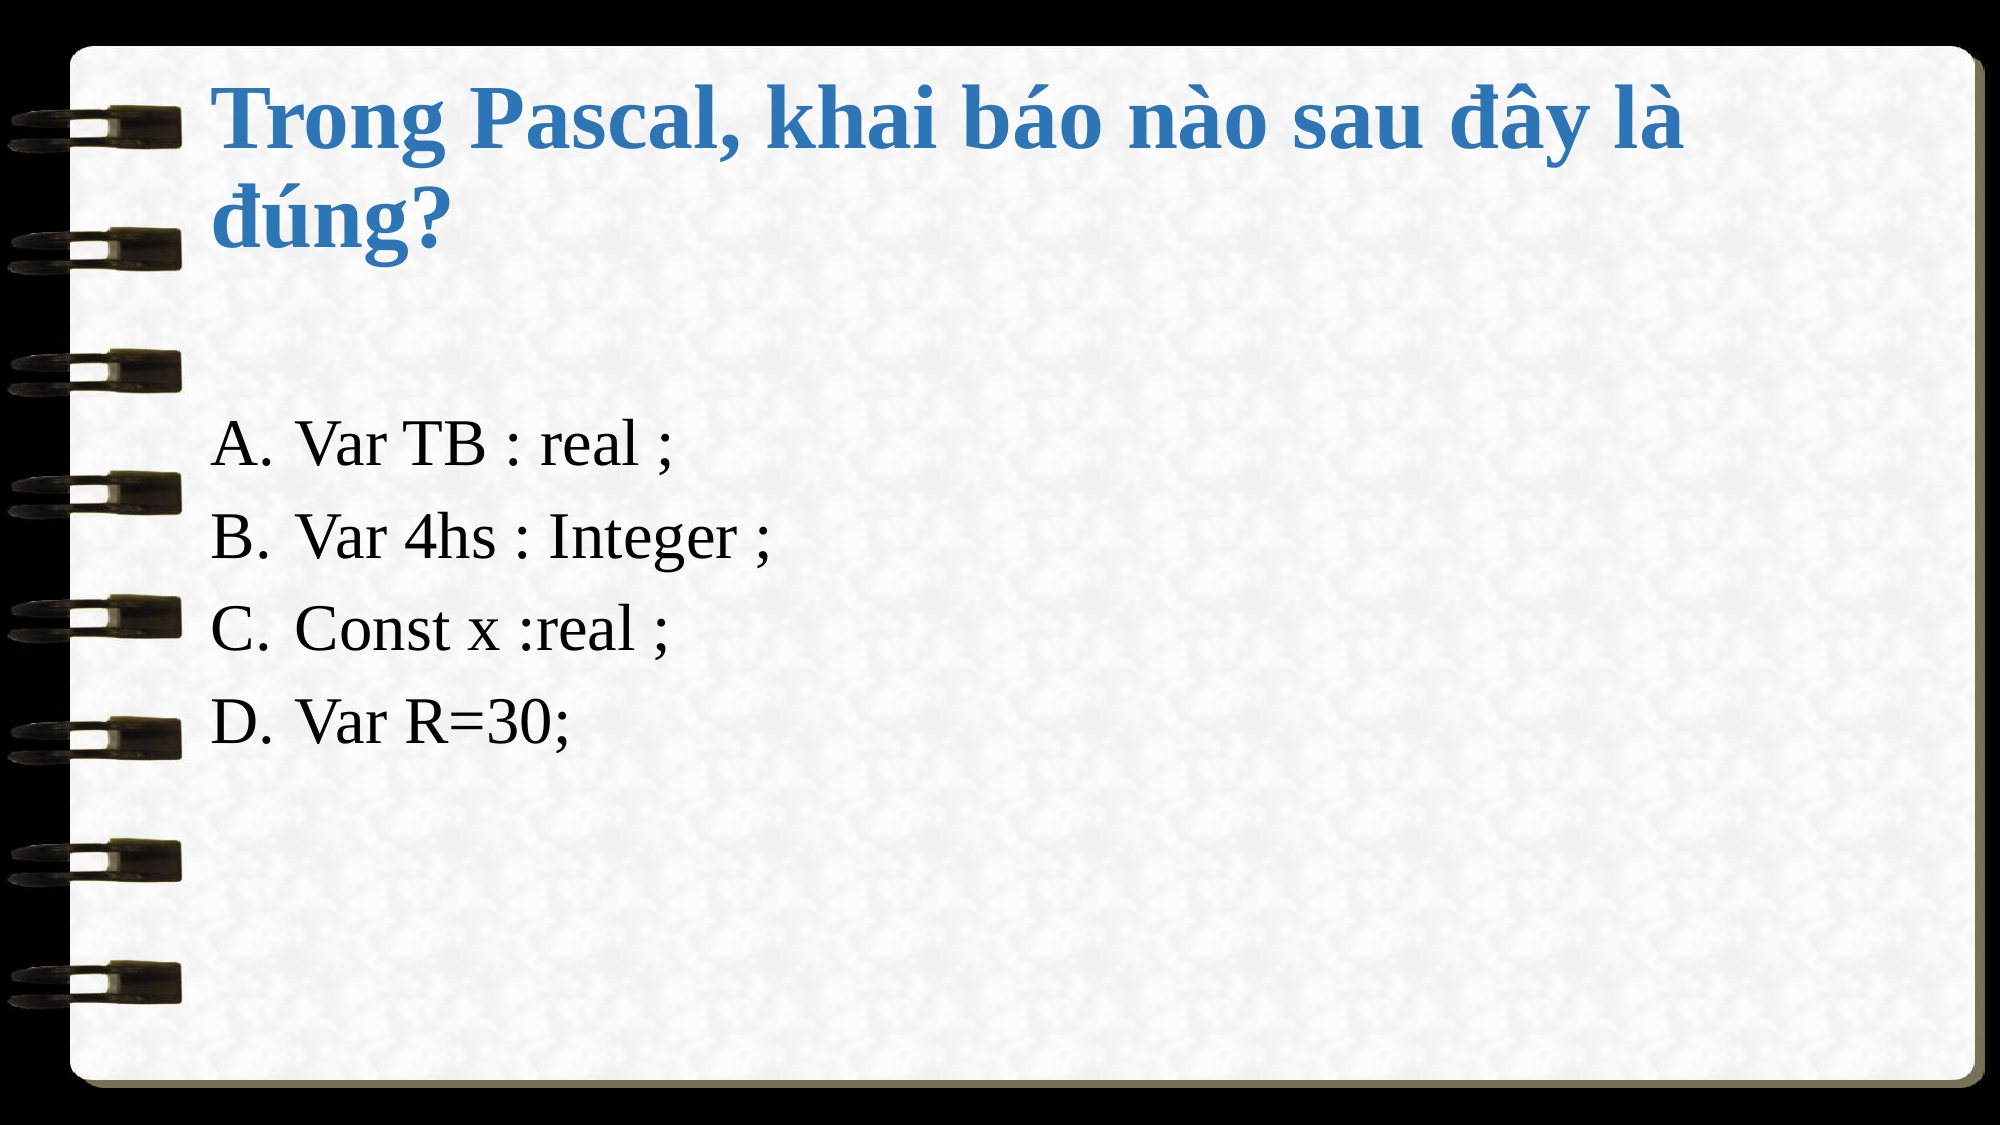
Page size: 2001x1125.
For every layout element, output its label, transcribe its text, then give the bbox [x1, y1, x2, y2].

title Trong Pascal, khai báo nào sau đây là đúng? [195, 59, 1863, 278]
list Var TB : real ; Var 4hs : Integer ; Const x :real ; Var R=30; [195, 299, 1863, 1014]
picture [0, 0, 2000, 1125]
